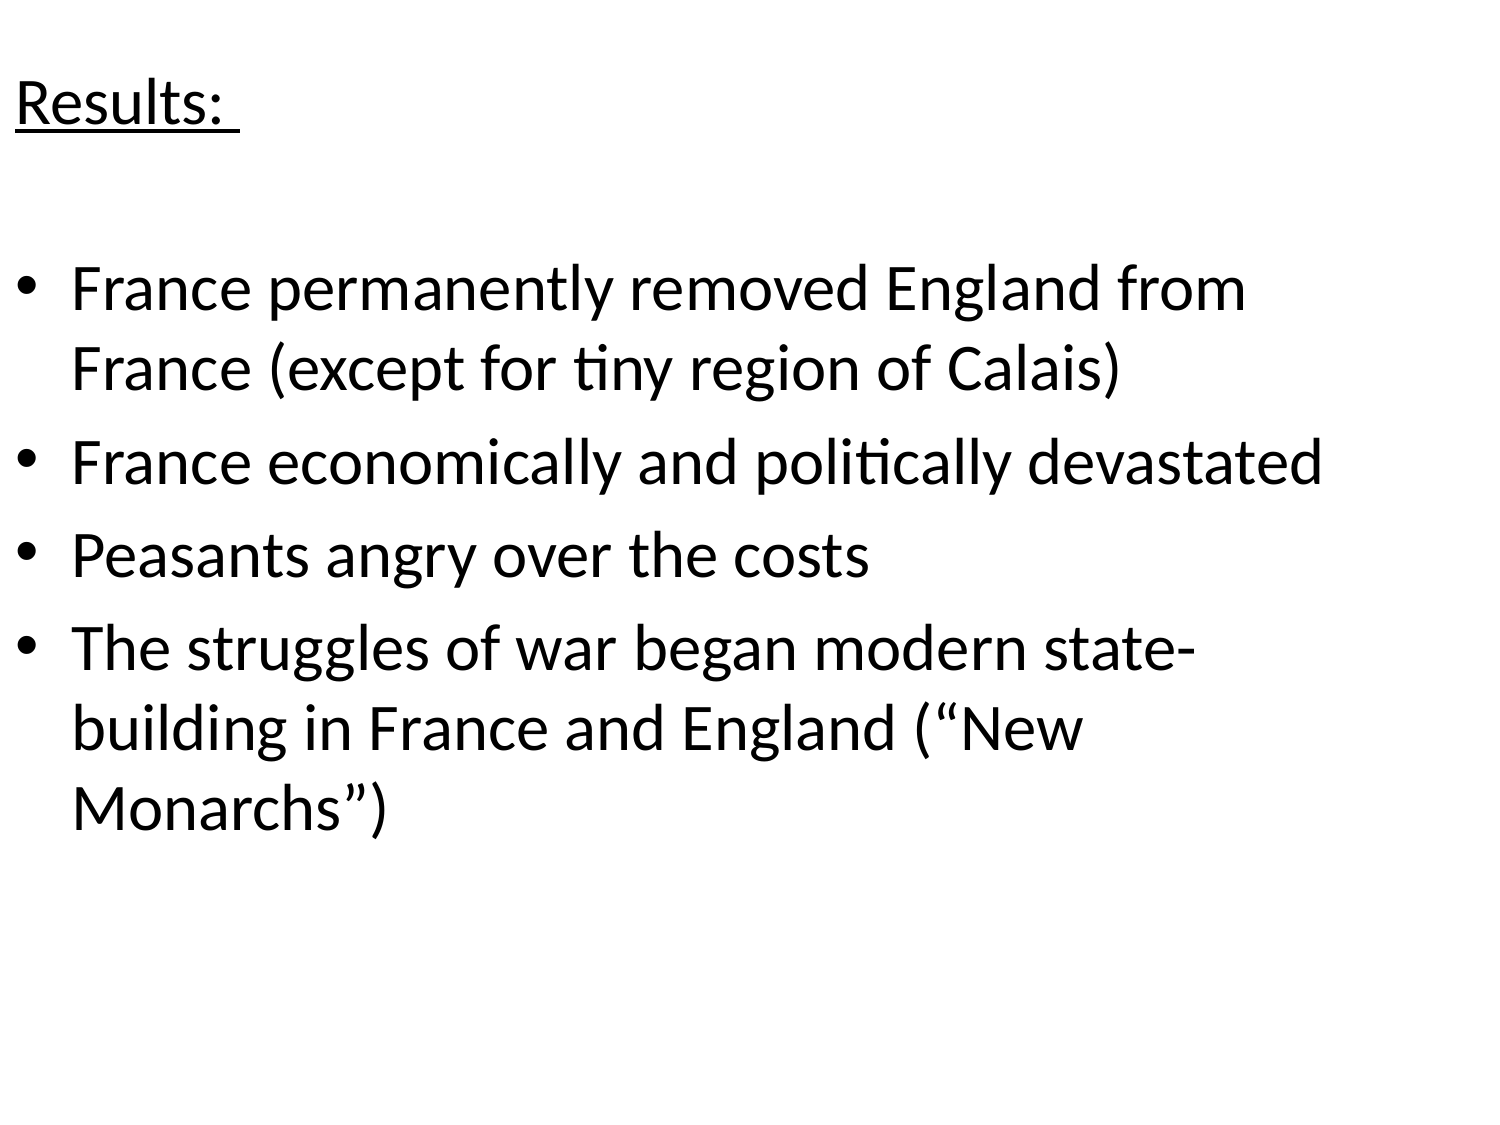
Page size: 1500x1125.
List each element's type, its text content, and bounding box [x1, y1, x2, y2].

list Results: France permanently removed England from France (except for tiny region of Calais) France economically and politically devastated Peasants angry over the costs The struggles of war began modern state- building in France and England (“New Monarchs”) [0, 50, 1350, 1005]
